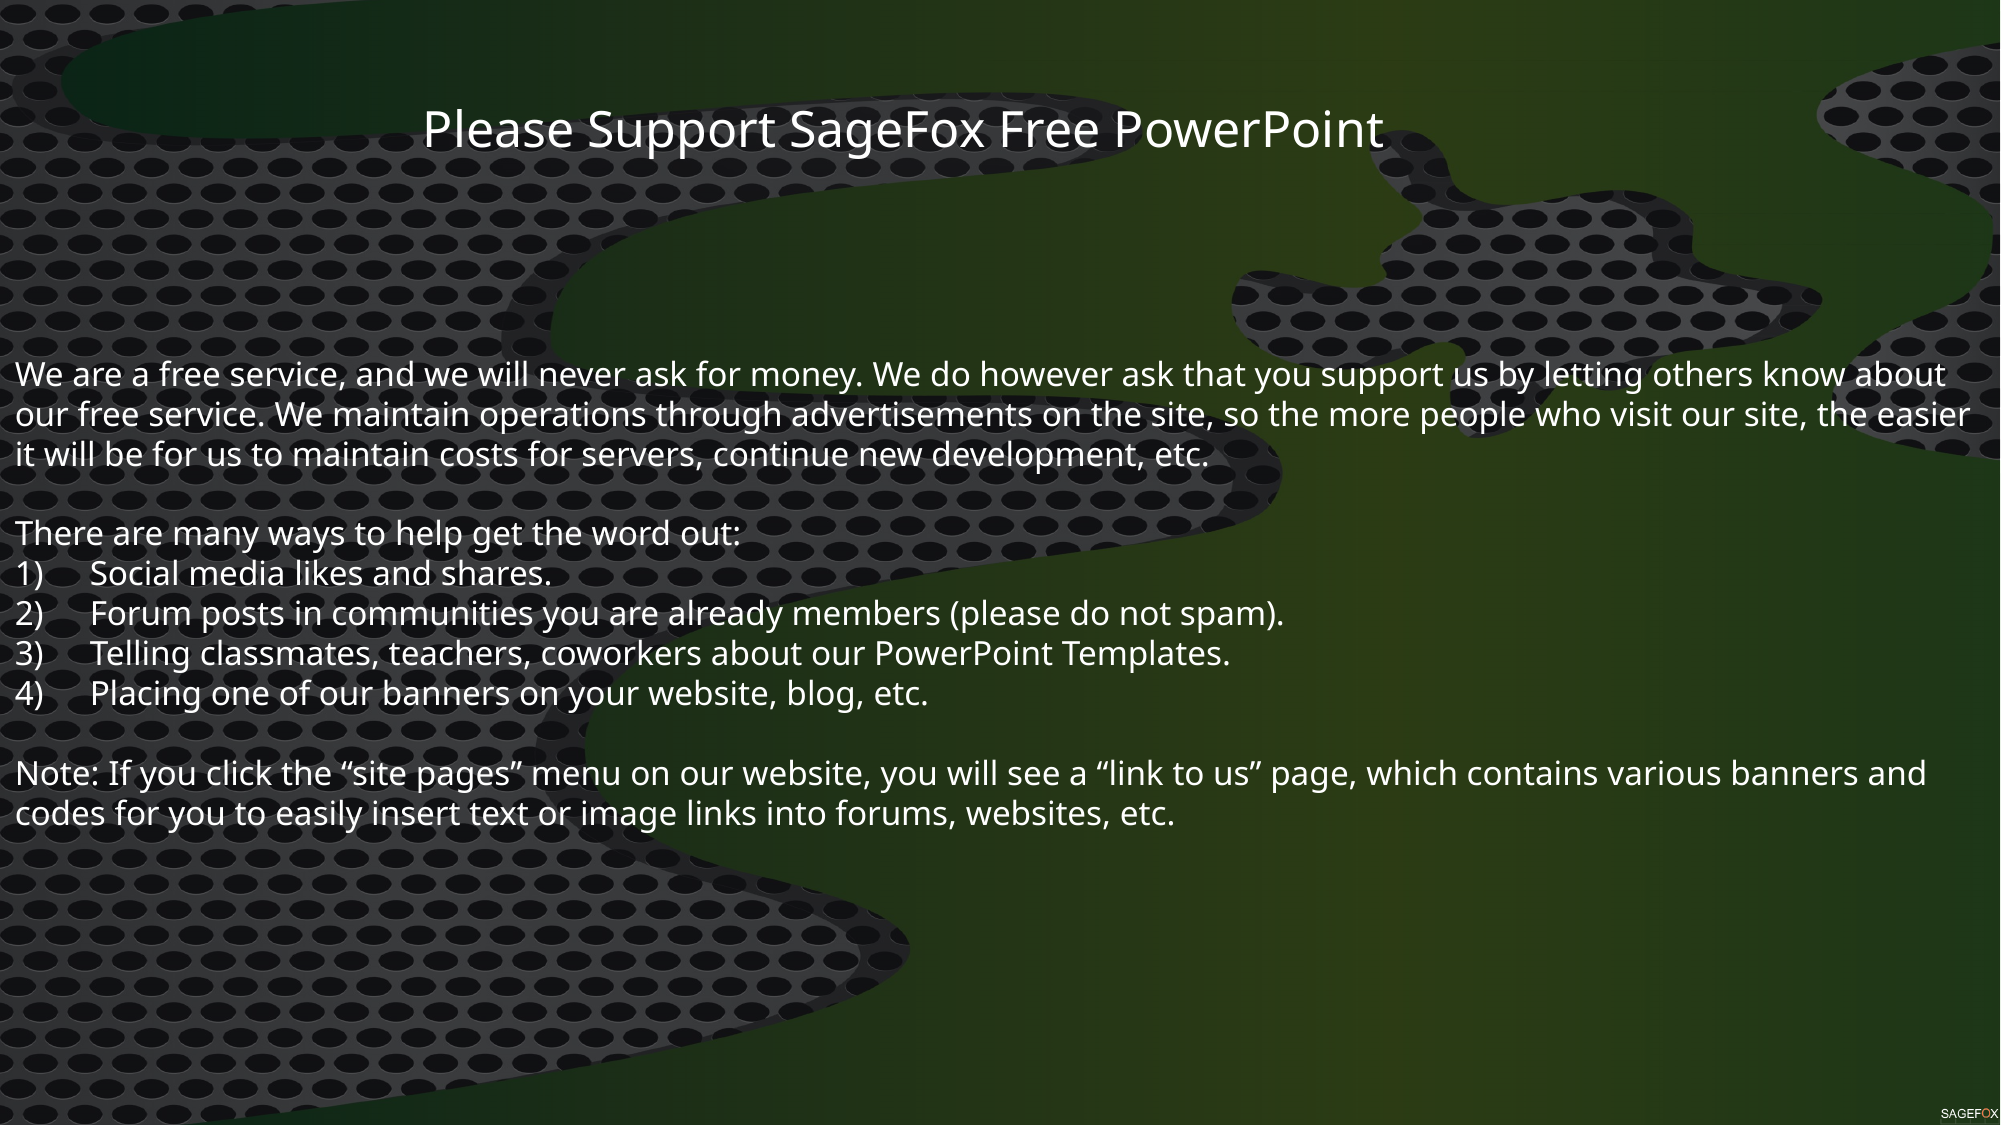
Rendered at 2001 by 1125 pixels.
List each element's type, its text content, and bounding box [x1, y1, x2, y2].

text_box We are a free service, and we will never ask for money. We do however ask that you support us by letting others know about our free service. We maintain operations through advertisements on the site, so the more people who visit our site, the easier it will be for us to maintain costs for servers, continue new development, etc. There are many ways to help get the word out: Social media likes and shares. Forum posts in communities you are already members (please do not spam). Telling classmates, teachers, coworkers about our PowerPoint Templates. Placing one of our banners on your website, blog, etc. Note: If you click the “site pages” menu on our website, you will see a “link to us” page, which contains various banners and codes for you to easily insert text or image links into forums, websites, etc. [0, 0, 2000, 1125]
title Please Support SageFox Free PowerPoint [363, 72, 1444, 190]
